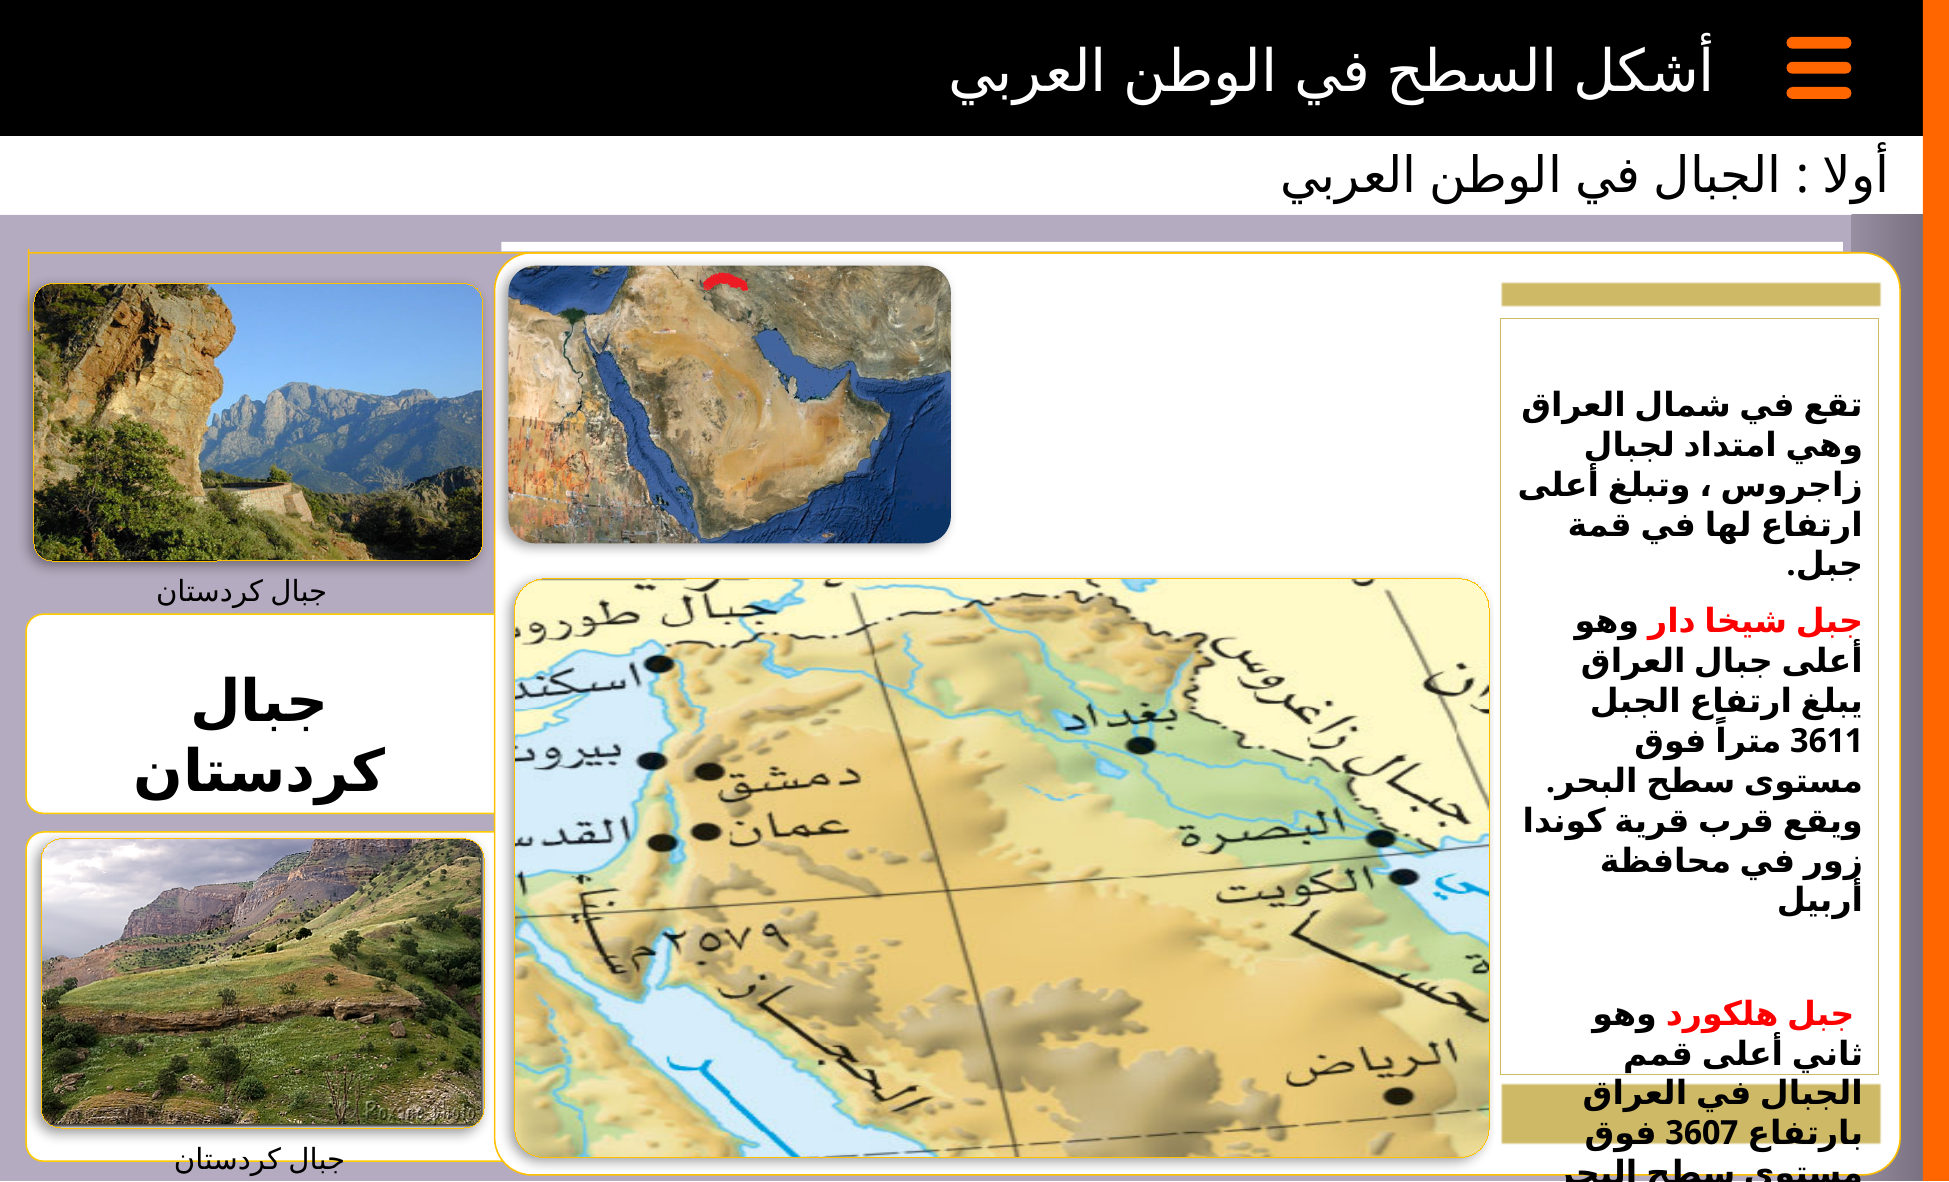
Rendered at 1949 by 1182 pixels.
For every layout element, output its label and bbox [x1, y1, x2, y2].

text_box [0, 0, 1949, 1182]
text_box [1493, 271, 1891, 1158]
picture [508, 265, 952, 544]
picture [40, 838, 485, 1129]
picture [514, 578, 1490, 1158]
picture [33, 283, 483, 562]
